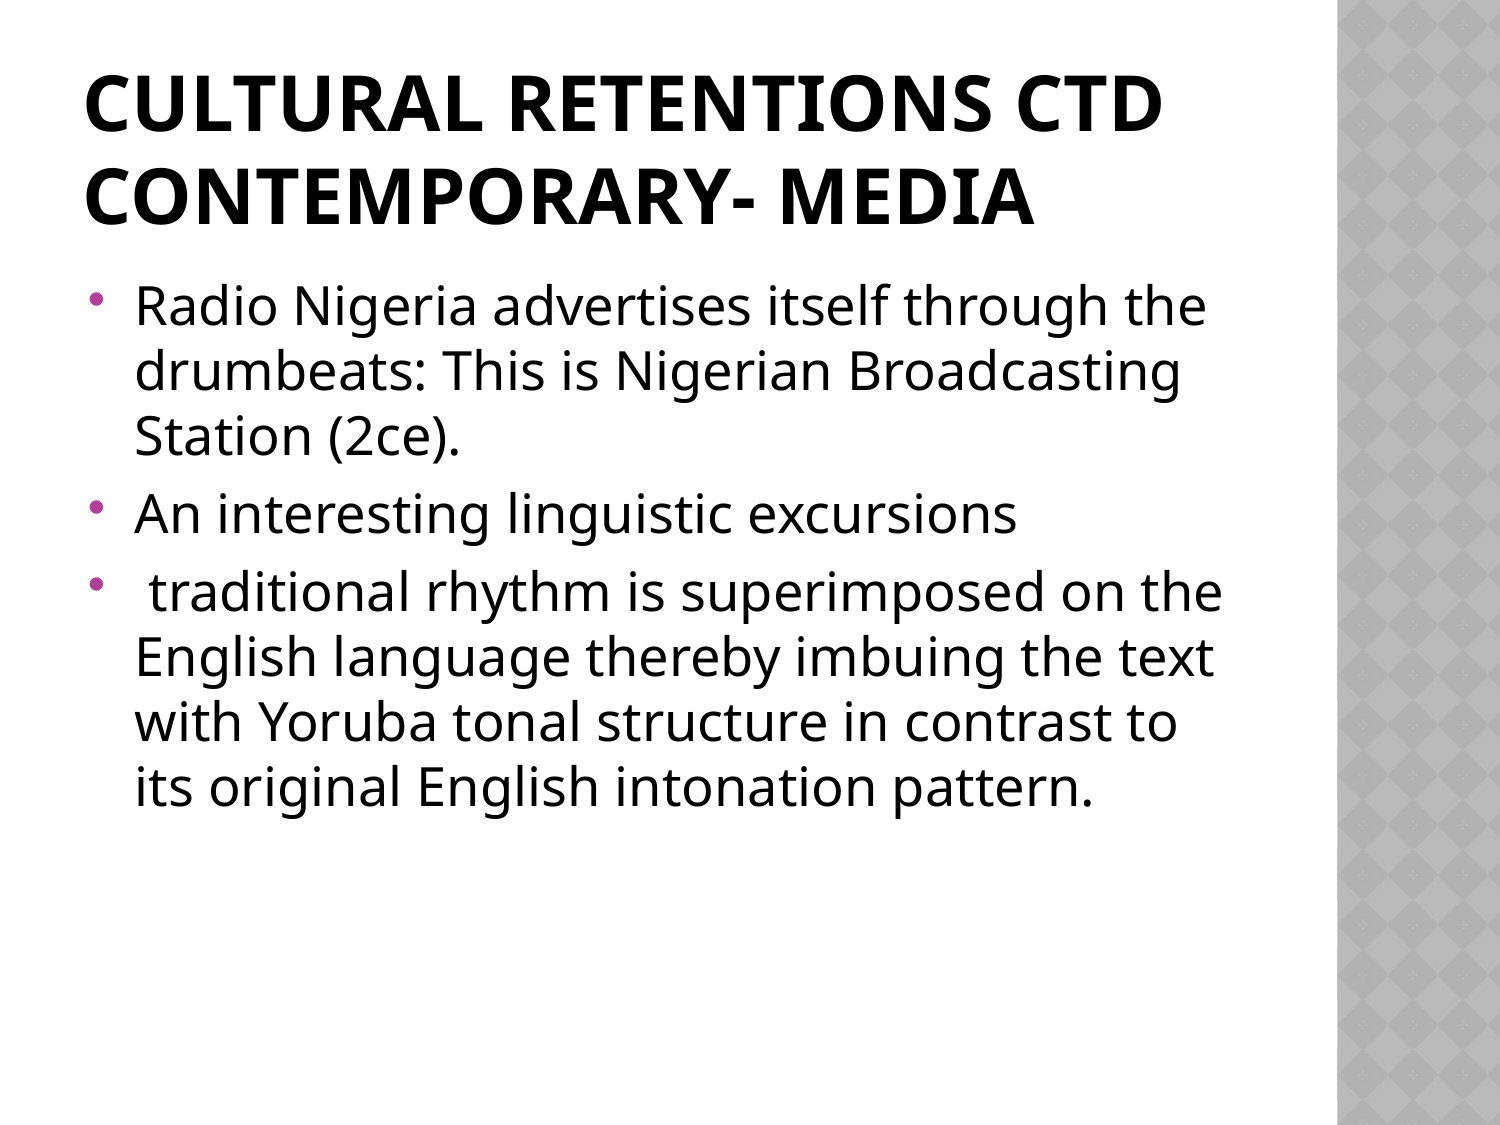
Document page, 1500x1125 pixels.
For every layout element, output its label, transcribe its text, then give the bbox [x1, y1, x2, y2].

list Radio Nigeria advertises itself through the drumbeats: This is Nigerian Broadcasting Station (2ce). An interesting linguistic excursions traditional rhythm is superimposed on the English language thereby imbuing the text with Yoruba tonal structure in contrast to its original English intonation pattern. [75, 264, 1263, 1059]
title CULTURAL RETENTIONS Ctd CONTEMPORARY- MEDIA [75, 52, 1263, 240]
